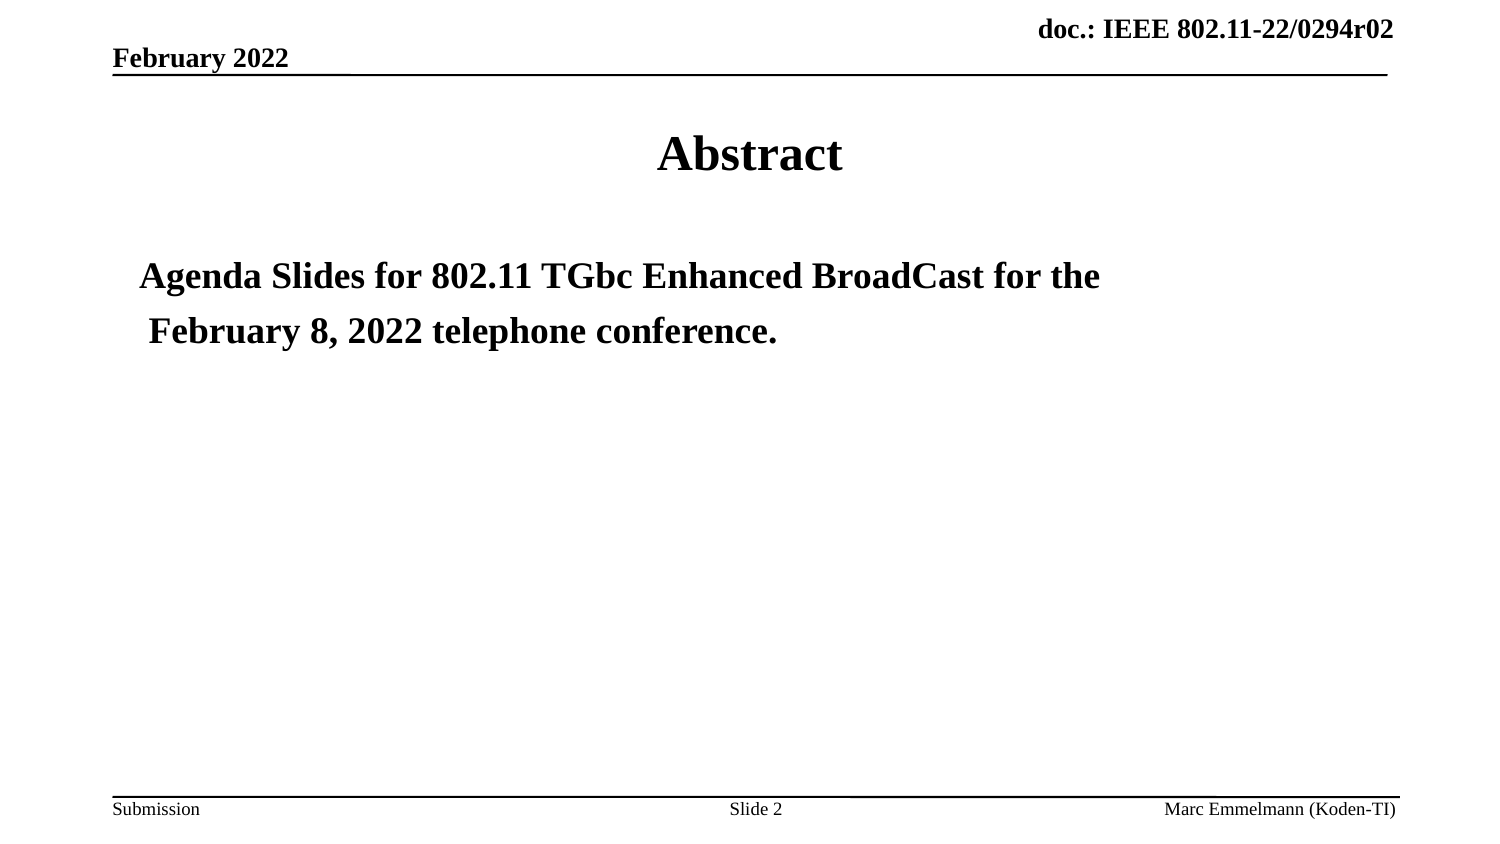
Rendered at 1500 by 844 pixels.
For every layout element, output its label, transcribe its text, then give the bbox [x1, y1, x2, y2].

footer Marc Emmelmann (Koden-TI) [1021, 796, 1397, 820]
slide_number Slide 2 [712, 796, 800, 842]
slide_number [112, 39, 432, 74]
list Agenda Slides for 802.11 TGbc Enhanced BroadCast for the February 8, 2022 telephone conference. [123, 243, 1397, 751]
title Abstract [271, 84, 1229, 216]
